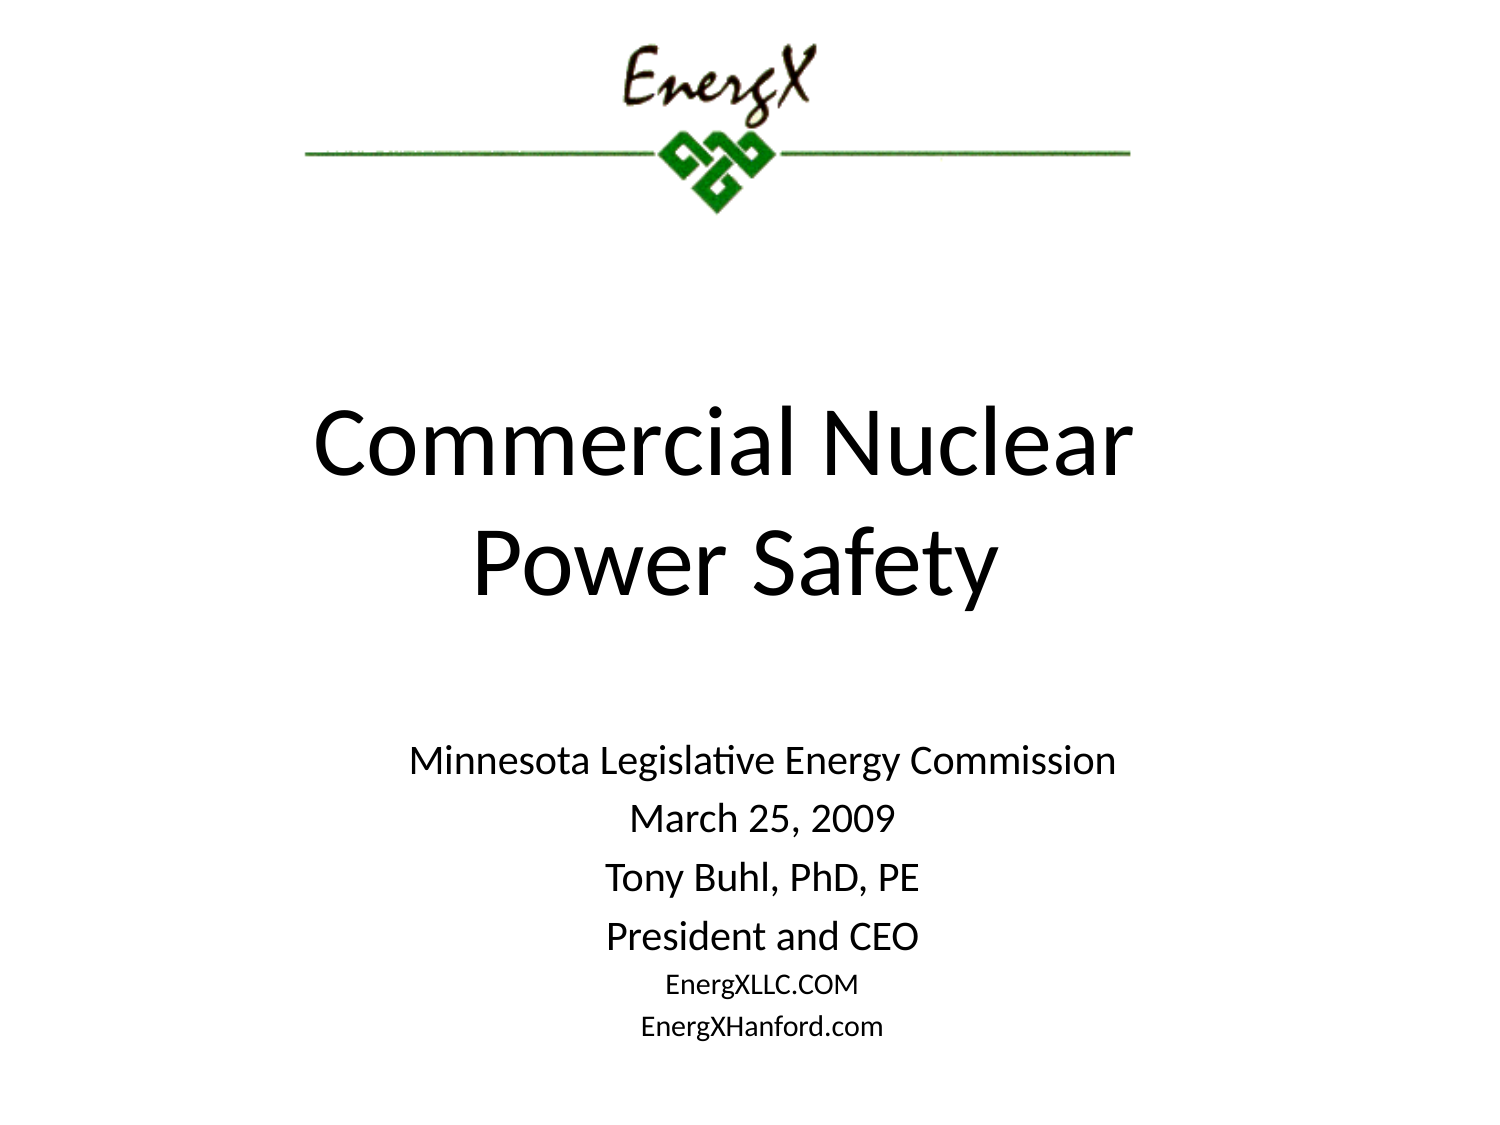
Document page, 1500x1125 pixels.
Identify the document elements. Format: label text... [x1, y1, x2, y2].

text_box Minnesota Legislative Energy Commission March 25, 2009 Tony Buhl, PhD, PE President and CEO EnergXLLC.COM EnergXHanford.com [237, 725, 1288, 1050]
title Commercial Nuclear Power Safety [87, 375, 1363, 617]
picture [299, 35, 1138, 221]
